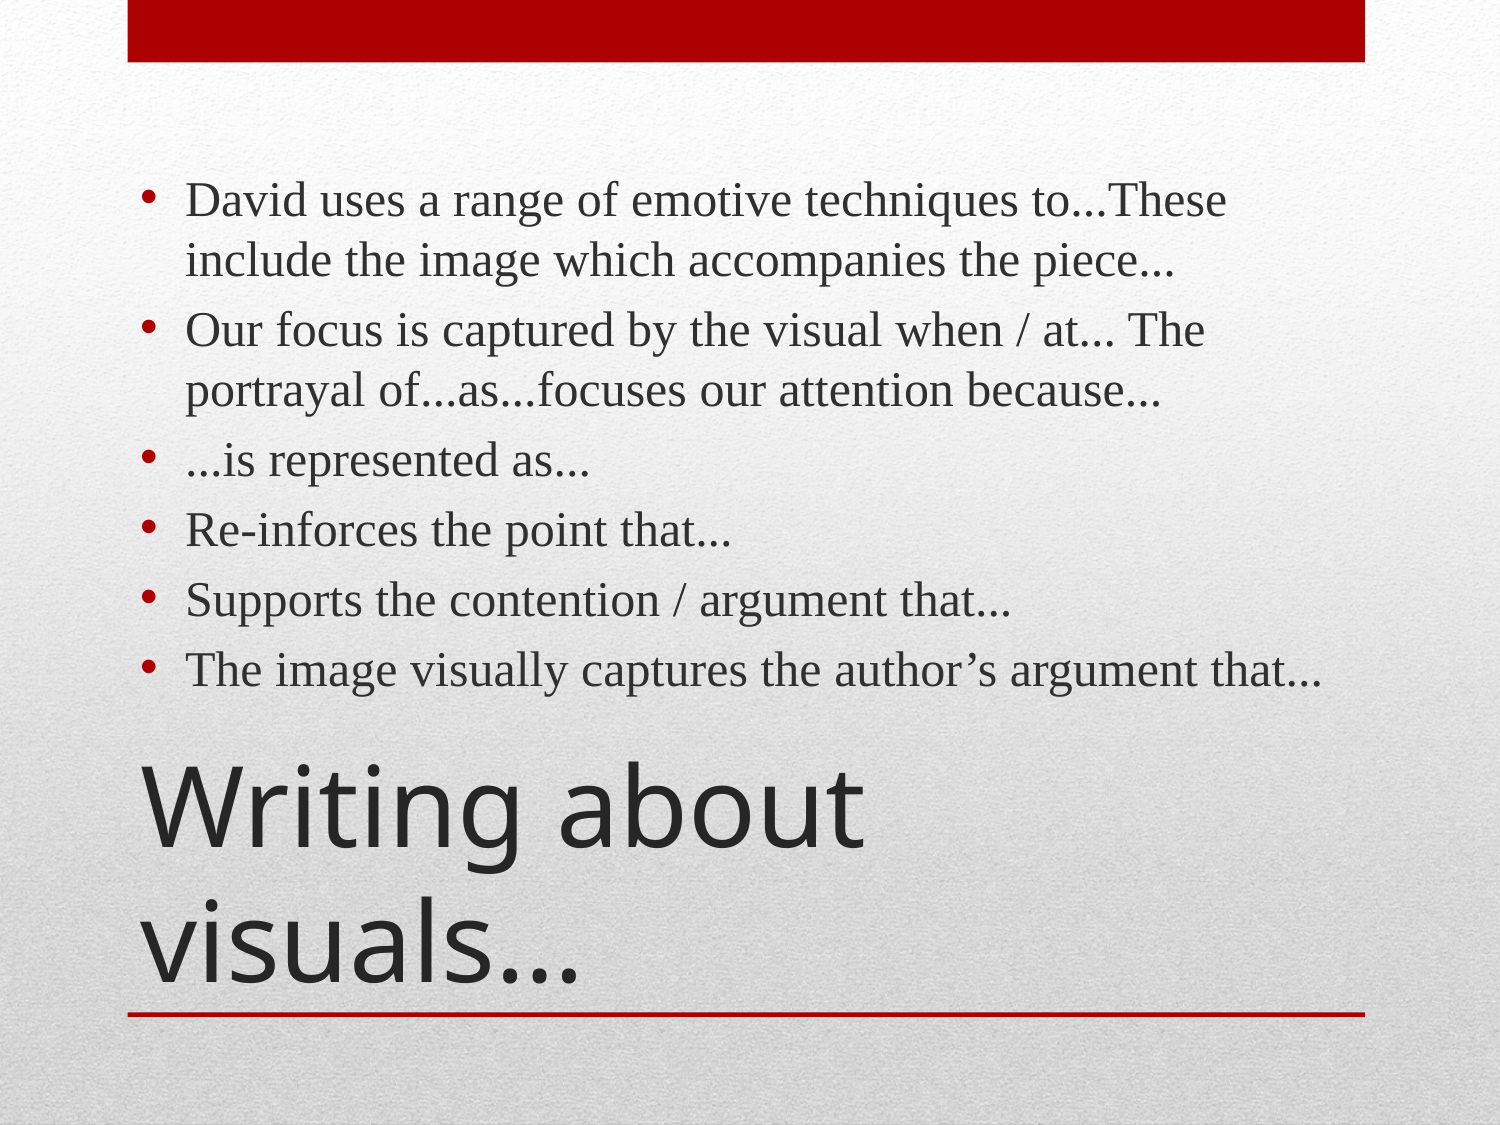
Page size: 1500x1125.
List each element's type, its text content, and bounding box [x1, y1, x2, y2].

title Writing about visuals… [125, 750, 1238, 1013]
list David uses a range of emotive techniques to...These include the image which accompanies the piece... Our focus is captured by the visual when / at... The portrayal of...as...focuses our attention because... ...is represented as... Re-inforces the point that... Supports the contention / argument that... The image visually captures the author’s argument that... [125, 112, 1363, 750]
